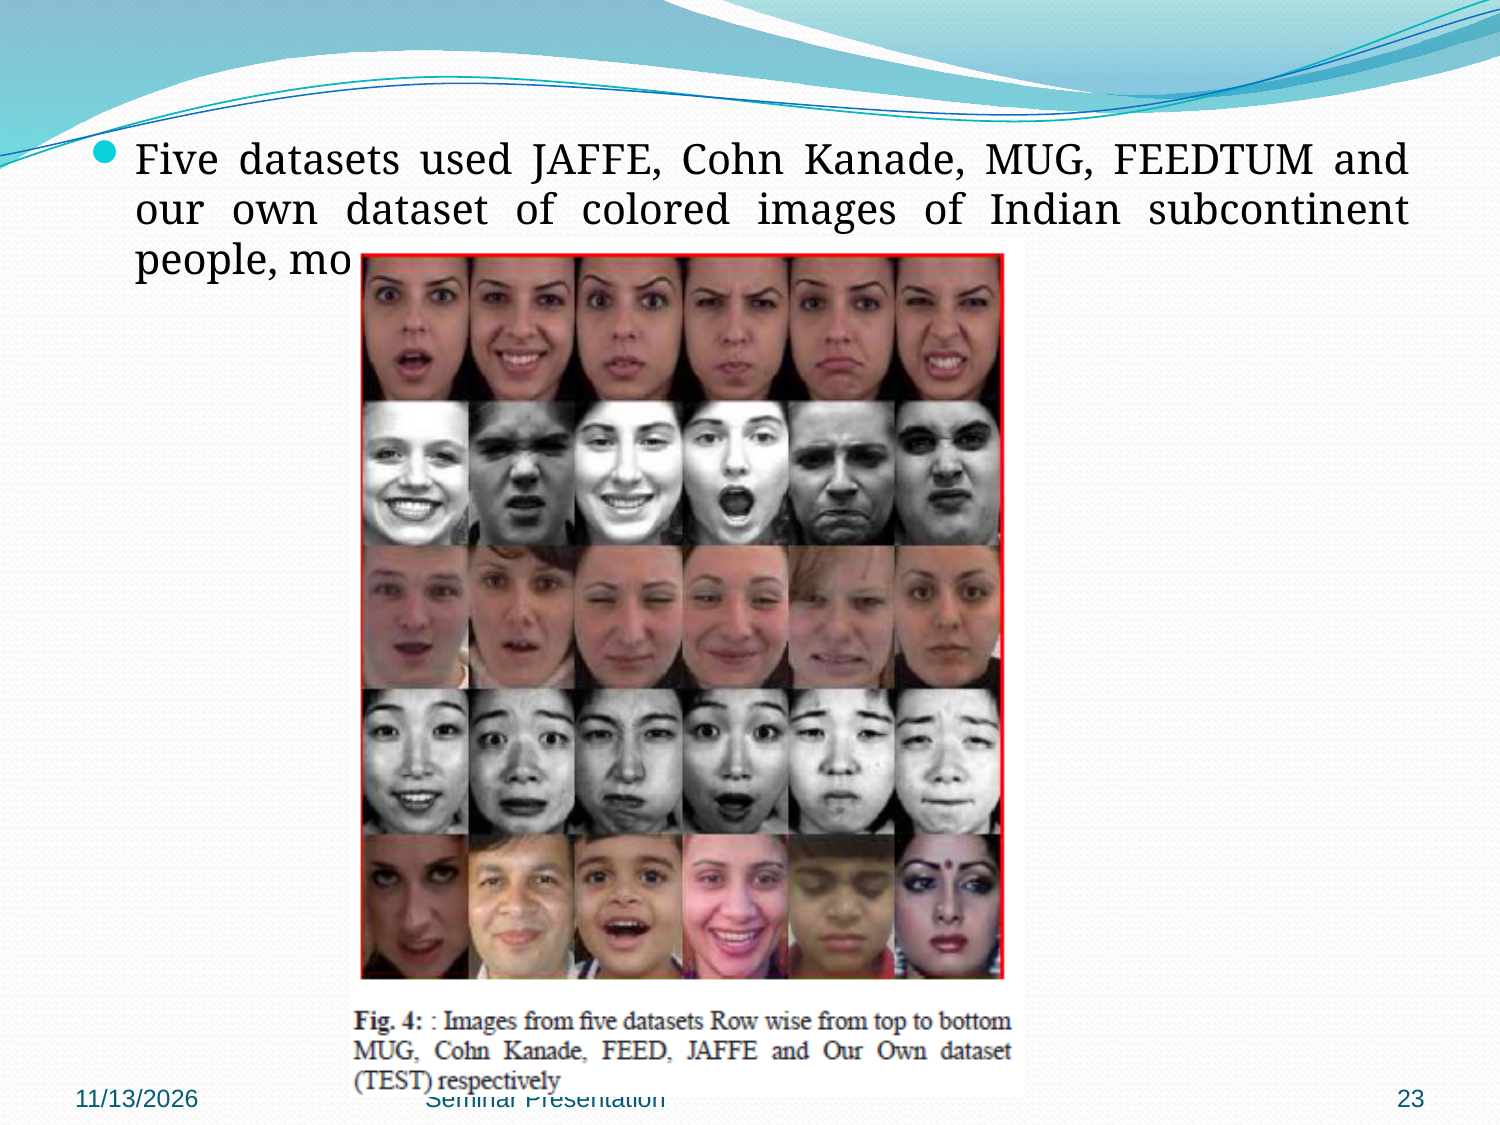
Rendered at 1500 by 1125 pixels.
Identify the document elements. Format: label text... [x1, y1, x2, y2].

slide_number 23 [1299, 1052, 1425, 1113]
list Five datasets used JAFFE, Cohn Kanade, MUG, FEEDTUM and our own dataset of colored images of Indian subcontinent people, movies and videos [75, 125, 1425, 845]
picture [349, 237, 1026, 1097]
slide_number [75, 1052, 425, 1113]
footer Seminar Presentation [425, 1072, 1138, 1113]
